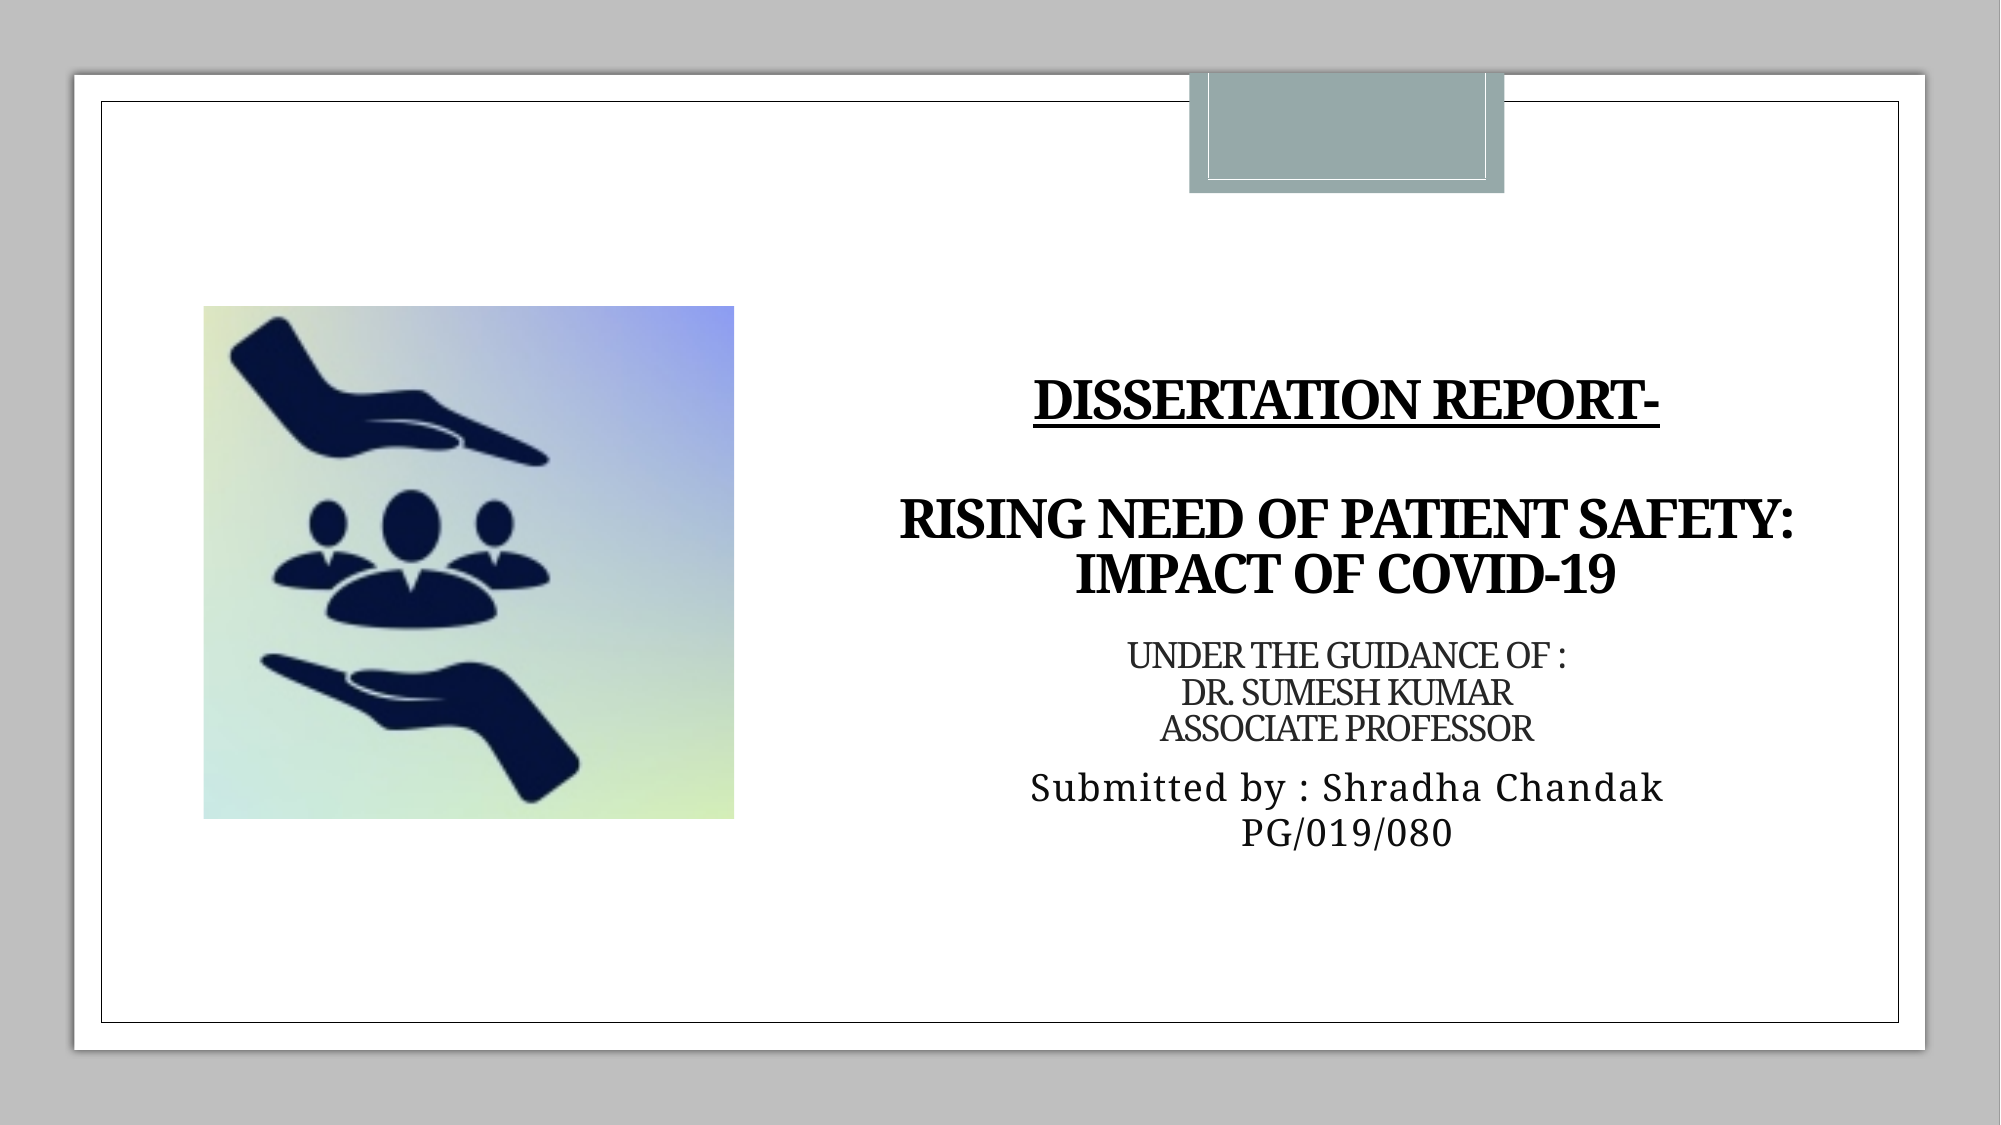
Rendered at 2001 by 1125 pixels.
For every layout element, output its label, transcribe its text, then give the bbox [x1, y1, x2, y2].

text_box [74, 74, 1925, 1050]
text_box [0, 0, 2000, 1125]
text_box [101, 101, 1899, 1023]
title Dissertation Report- Rising need of patient safety: Impact of Covid-19 Under the guidance of : Dr. Sumesh Kumar Associate Professor [878, 312, 1816, 813]
subtitle Submitted by : Shradha Chandak PG/019/080 [907, 756, 1787, 868]
picture [203, 306, 735, 819]
text_box [1188, 72, 1505, 194]
